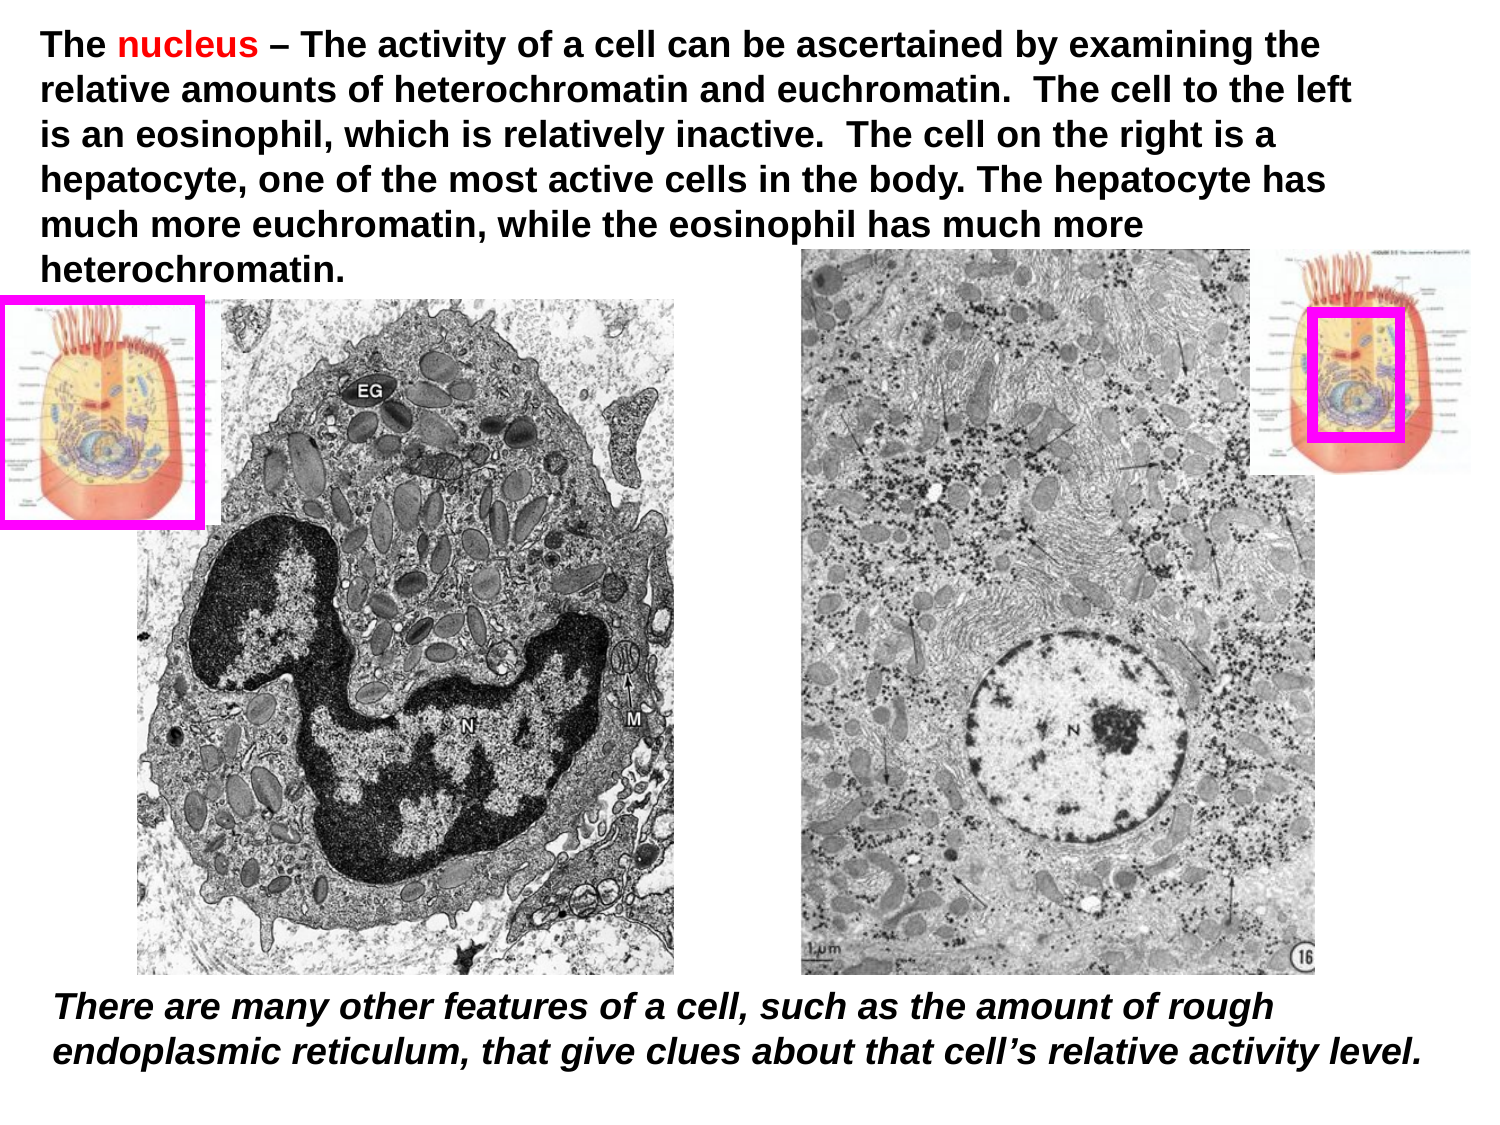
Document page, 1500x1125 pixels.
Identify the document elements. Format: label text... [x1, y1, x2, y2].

text_box There are many other features of a cell, such as the amount of rough endoplasmic reticulum, that give clues about that cell’s relative activity level. [37, 974, 1500, 1080]
text_box The nucleus – The activity of a cell can be ascertained by examining the relative amounts of heterochromatin and euchromatin. The cell to the left is an eosinophil, which is relatively inactive. The cell on the right is a hepatocyte, one of the most active cells in the body. The hepatocyte has much more euchromatin, while the eosinophil has much more heterochromatin. [24, 12, 1400, 298]
picture [0, 299, 674, 976]
picture [799, 249, 1471, 976]
